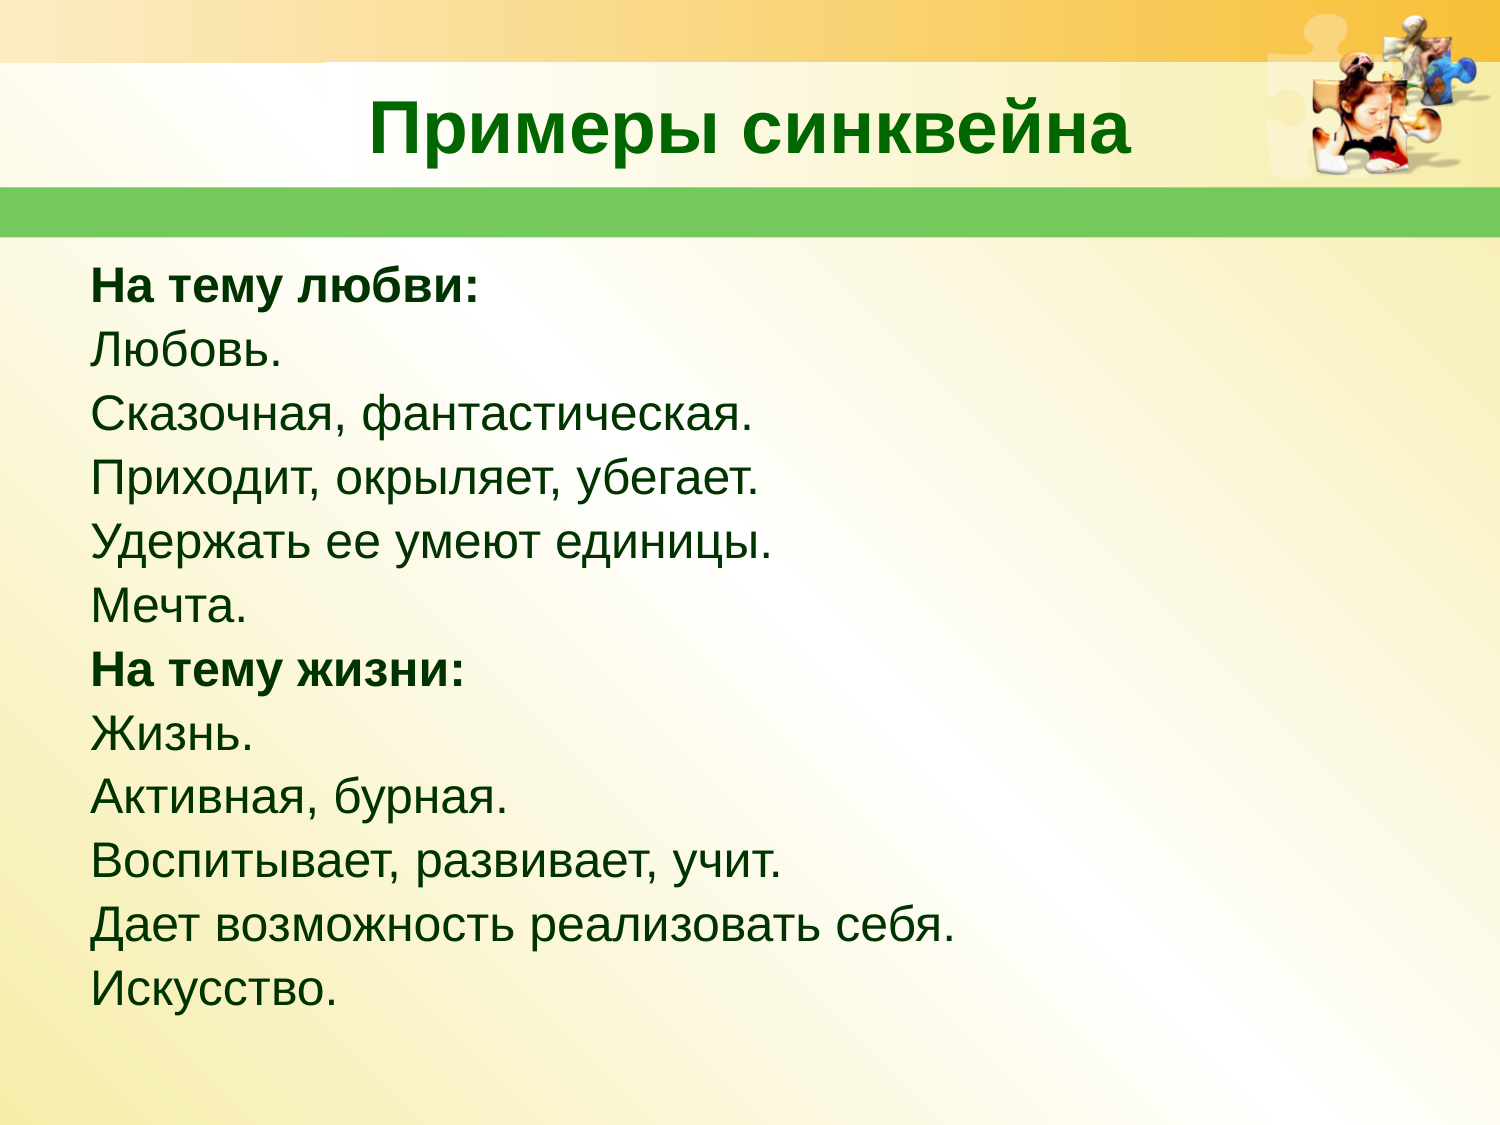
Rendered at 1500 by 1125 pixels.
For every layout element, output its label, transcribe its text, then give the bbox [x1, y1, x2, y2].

title Примеры синквейна [74, 62, 1426, 186]
picture [1265, 12, 1493, 185]
list На тему любви: Любовь. Сказочная, фантастическая. Приходит, окрыляет, убегает. Удержать ее умеют единицы. Мечта. На тему жизни: Жизнь. Активная, бурная. Воспитывает, развивает, учит. Дает возможность реализовать себя. Искусство. [74, 251, 1426, 1076]
